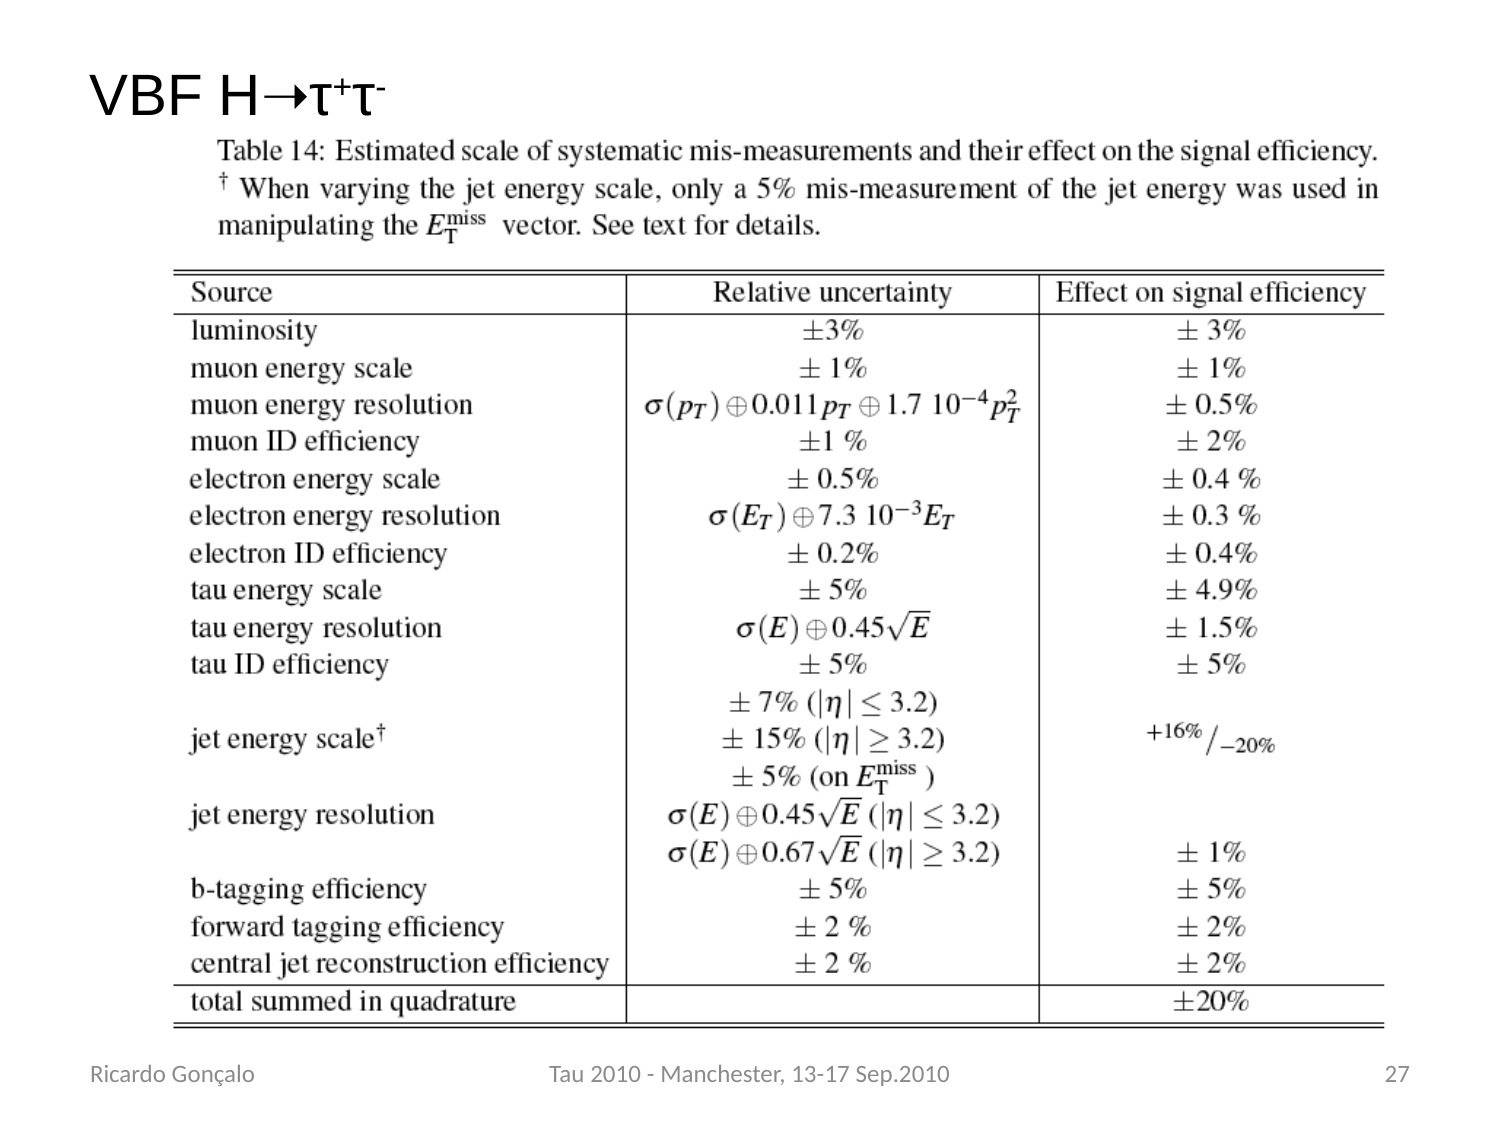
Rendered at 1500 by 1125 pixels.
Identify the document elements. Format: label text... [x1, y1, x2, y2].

picture [162, 124, 1400, 1043]
slide_number Ricardo Gonçalo [75, 1042, 425, 1103]
footer Tau 2010 - Manchester, 13-17 Sep.2010 [512, 1051, 988, 1103]
slide_number 27 [1074, 1042, 1425, 1103]
text_box VBF H➝τ+τ- [74, 50, 579, 135]
